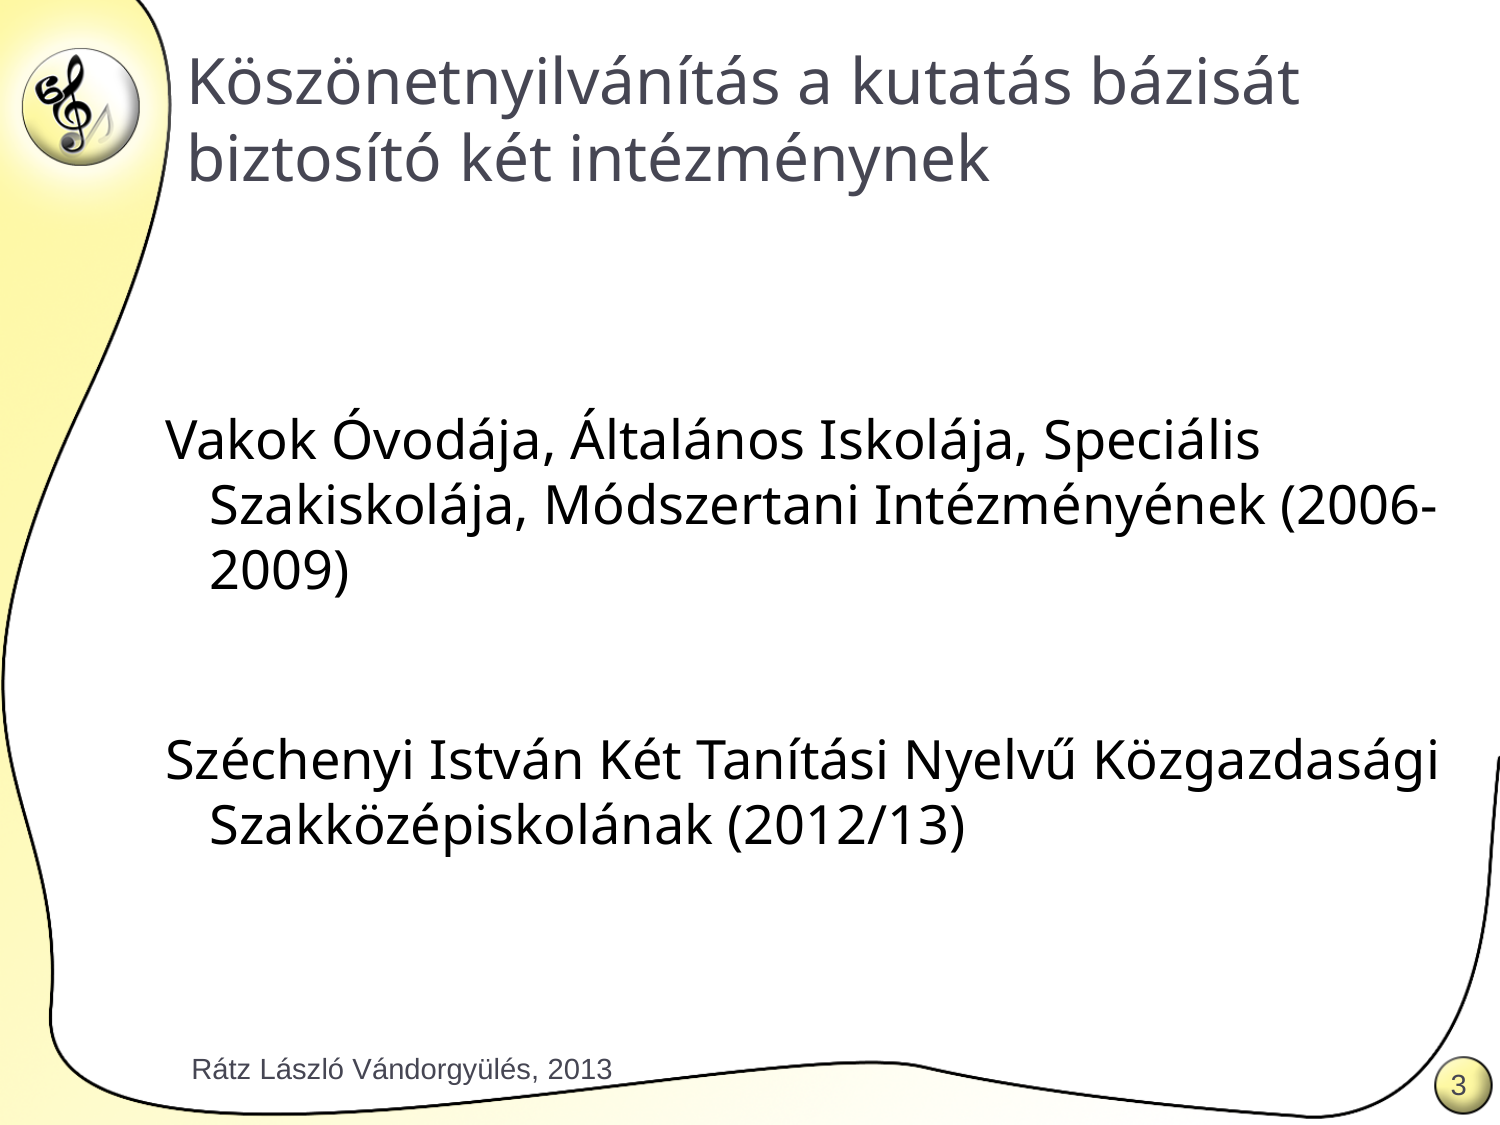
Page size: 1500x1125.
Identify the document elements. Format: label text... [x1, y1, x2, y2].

slide_number 3 [1423, 1058, 1495, 1119]
list Vakok Óvodája, Általános Iskolája, Speciális Szakiskolája, Módszertani Intézményének (2006-2009) Széchenyi István Két Tanítási Nyelvű Közgazdasági Szakközépiskolának (2012/13) [149, 207, 1500, 1019]
picture [0, 0, 1500, 1125]
footer Rátz László Vándorgyülés, 2013 [53, 1042, 629, 1103]
title Köszönetnyilvánítás a kutatás bázisát biztosító két intézménynek [170, 30, 1500, 207]
